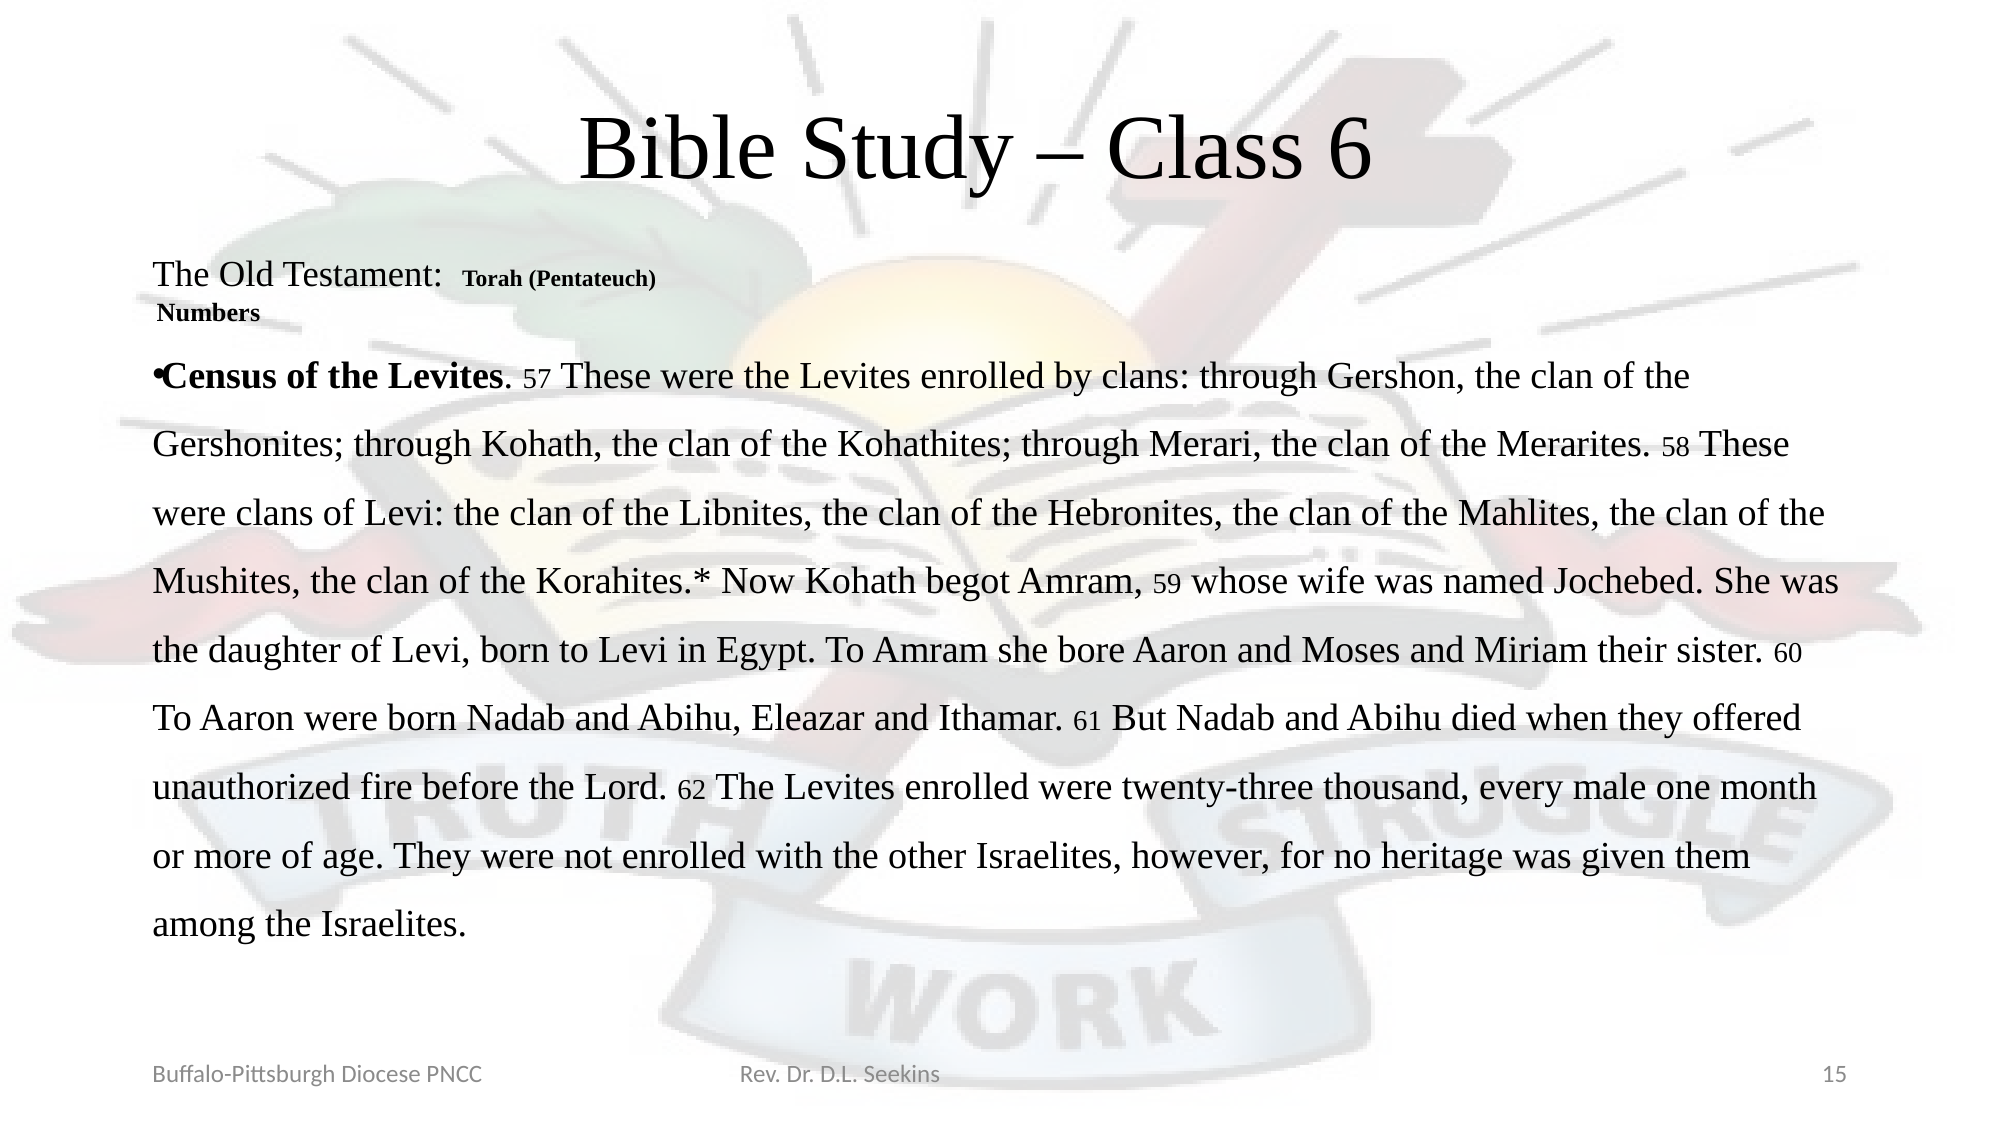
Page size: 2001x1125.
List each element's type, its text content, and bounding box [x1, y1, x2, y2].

slide_number 15 [1412, 1042, 1863, 1103]
title Bible Study – Class 6 [137, 59, 1863, 219]
list The Old Testament: Torah (Pentateuch) Numbers Census of the Levites. 57 These were the Levites enrolled by clans: through Gershon, the clan of the Gershonites; through Kohath, the clan of the Kohathites; through Merari, the clan of the Merarites. 58 These were clans of Levi: the clan of the Libnites, the clan of the Hebronites, the clan of the Mahlites, the clan of the Mushites, the clan of the Korahites.* Now Kohath begot Amram, 59 whose wife was named Jochebed. She was the daughter of Levi, born to Levi in Egypt. To Amram she bore Aaron and Moses and Miriam their sister. 60 To Aaron were born Nadab and Abihu, Eleazar and Ithamar. 61 But Nadab and Abihu died when they offered unauthorized fire before the Lord. 62 The Levites enrolled were twenty-three thousand, every male one month or more of age. They were not enrolled with the other Israelites, however, for no heritage was given them among the Israelites. [137, 219, 1863, 1020]
footer Buffalo-Pittsburgh Diocese PNCC Rev. Dr. D.L. Seekins [137, 1042, 1412, 1103]
